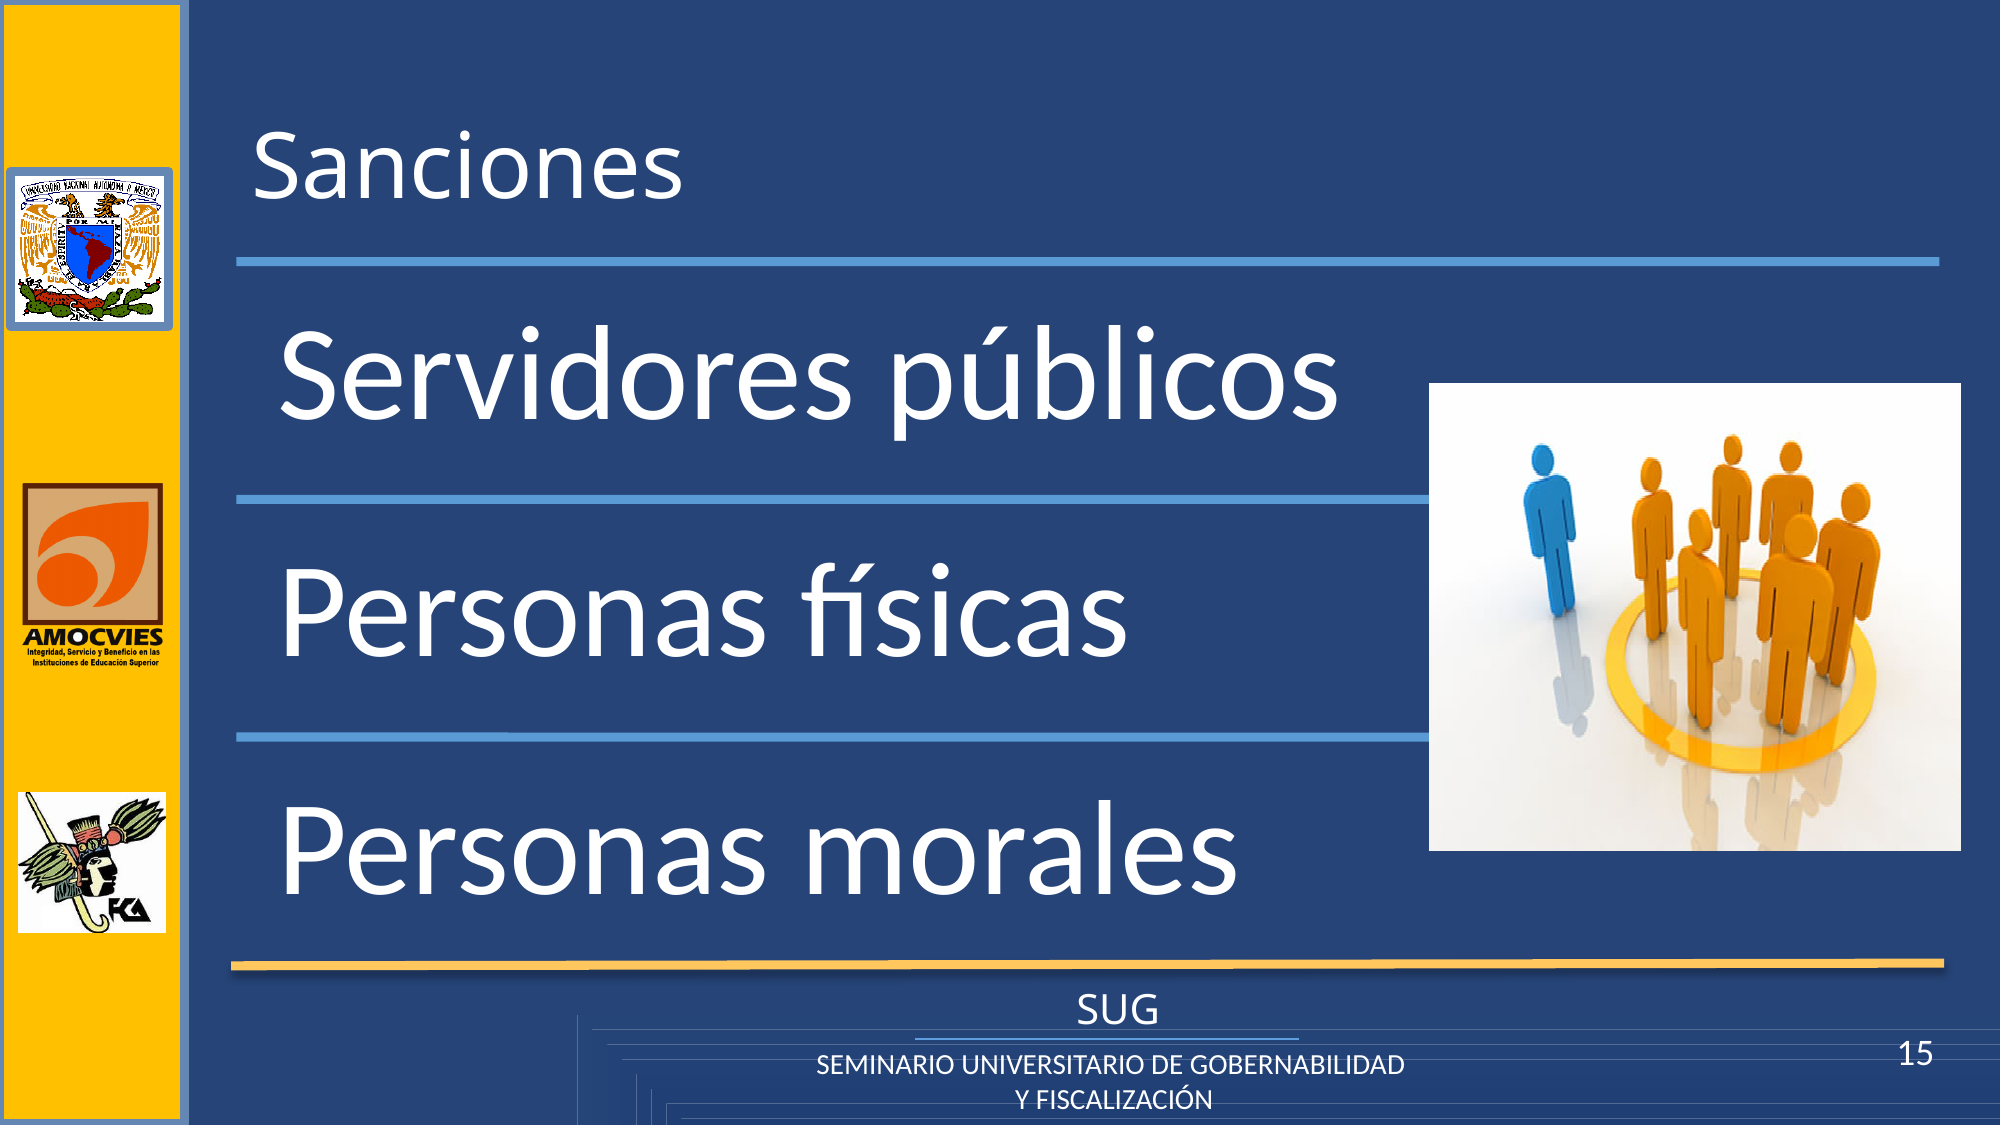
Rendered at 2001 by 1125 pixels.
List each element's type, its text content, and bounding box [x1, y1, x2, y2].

picture [7, 169, 166, 324]
picture [18, 792, 166, 933]
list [235, 260, 1940, 976]
picture [22, 483, 163, 668]
title Sanciones [236, 59, 1940, 257]
picture [1428, 383, 1962, 852]
